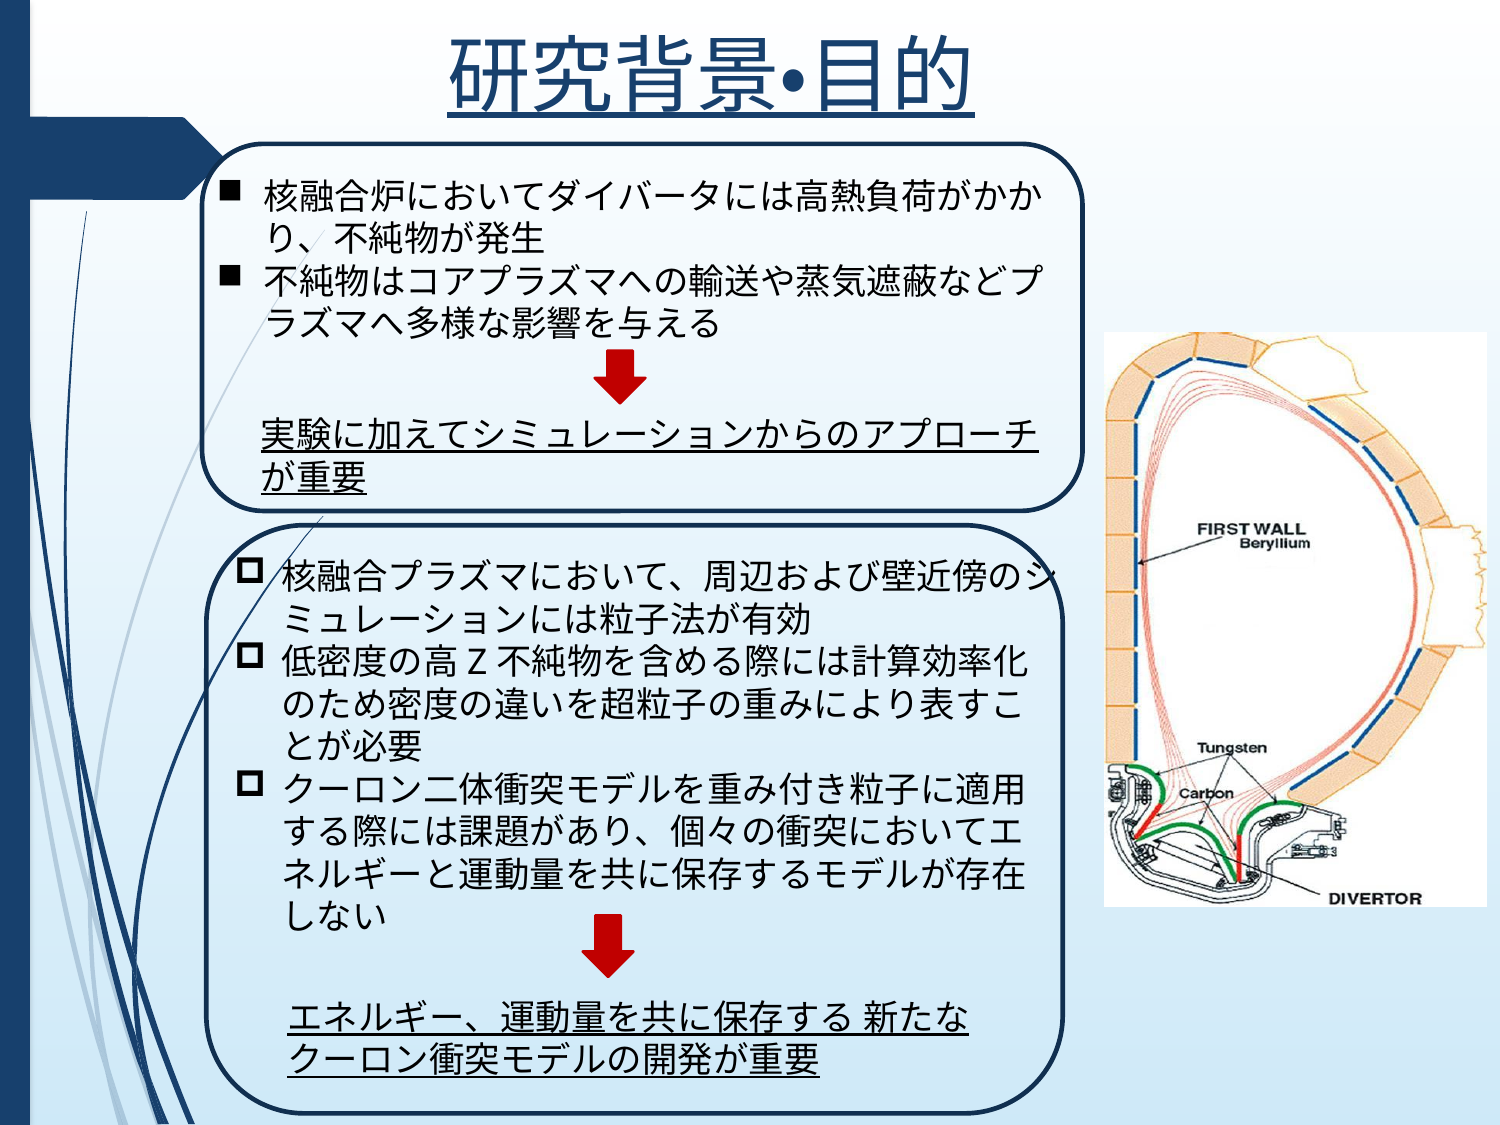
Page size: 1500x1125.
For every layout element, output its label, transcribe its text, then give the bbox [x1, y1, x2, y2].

text_box 研究背景・目的 [432, 14, 1068, 130]
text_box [206, 524, 1074, 1114]
picture [1104, 332, 1487, 908]
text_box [201, 143, 1083, 512]
